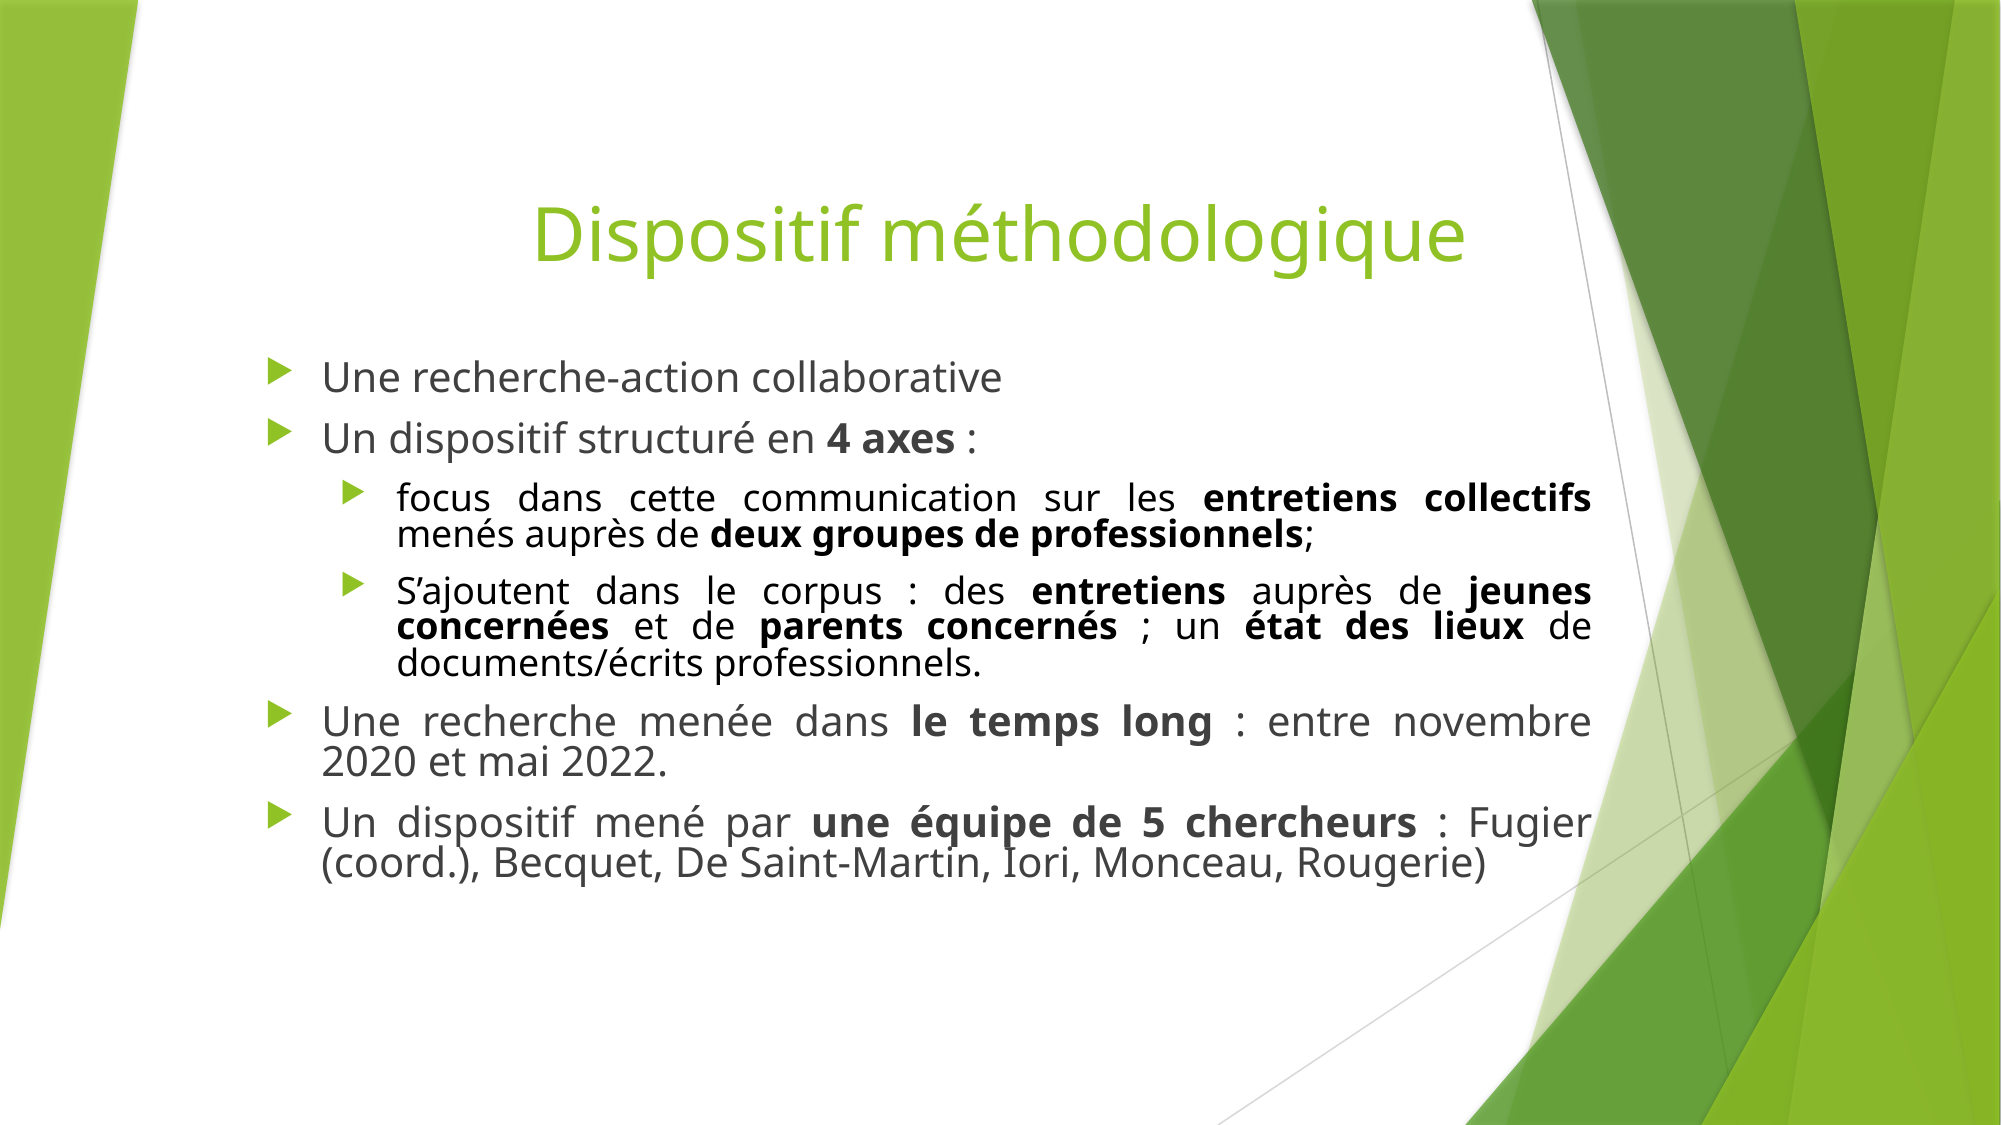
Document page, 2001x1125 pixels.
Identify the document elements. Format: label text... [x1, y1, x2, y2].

title Dispositif méthodologique [249, 184, 1750, 285]
subtitle Une recherche-action collaborative Un dispositif structuré en 4 axes : focus dans cette communication sur les entretiens collectifs menés auprès de deux groupes de professionnels; S’ajoutent dans le corpus : des entretiens auprès de jeunes concernées et de parents concernés ; un état des lieux de documents/écrits professionnels. Une recherche menée dans le temps long : entre novembre 2020 et mai 2022. Un dispositif mené par une équipe de 5 chercheurs : Fugier (coord.), Becquet, De Saint-Martin, Iori, Monceau, Rougerie) [249, 353, 1608, 919]
